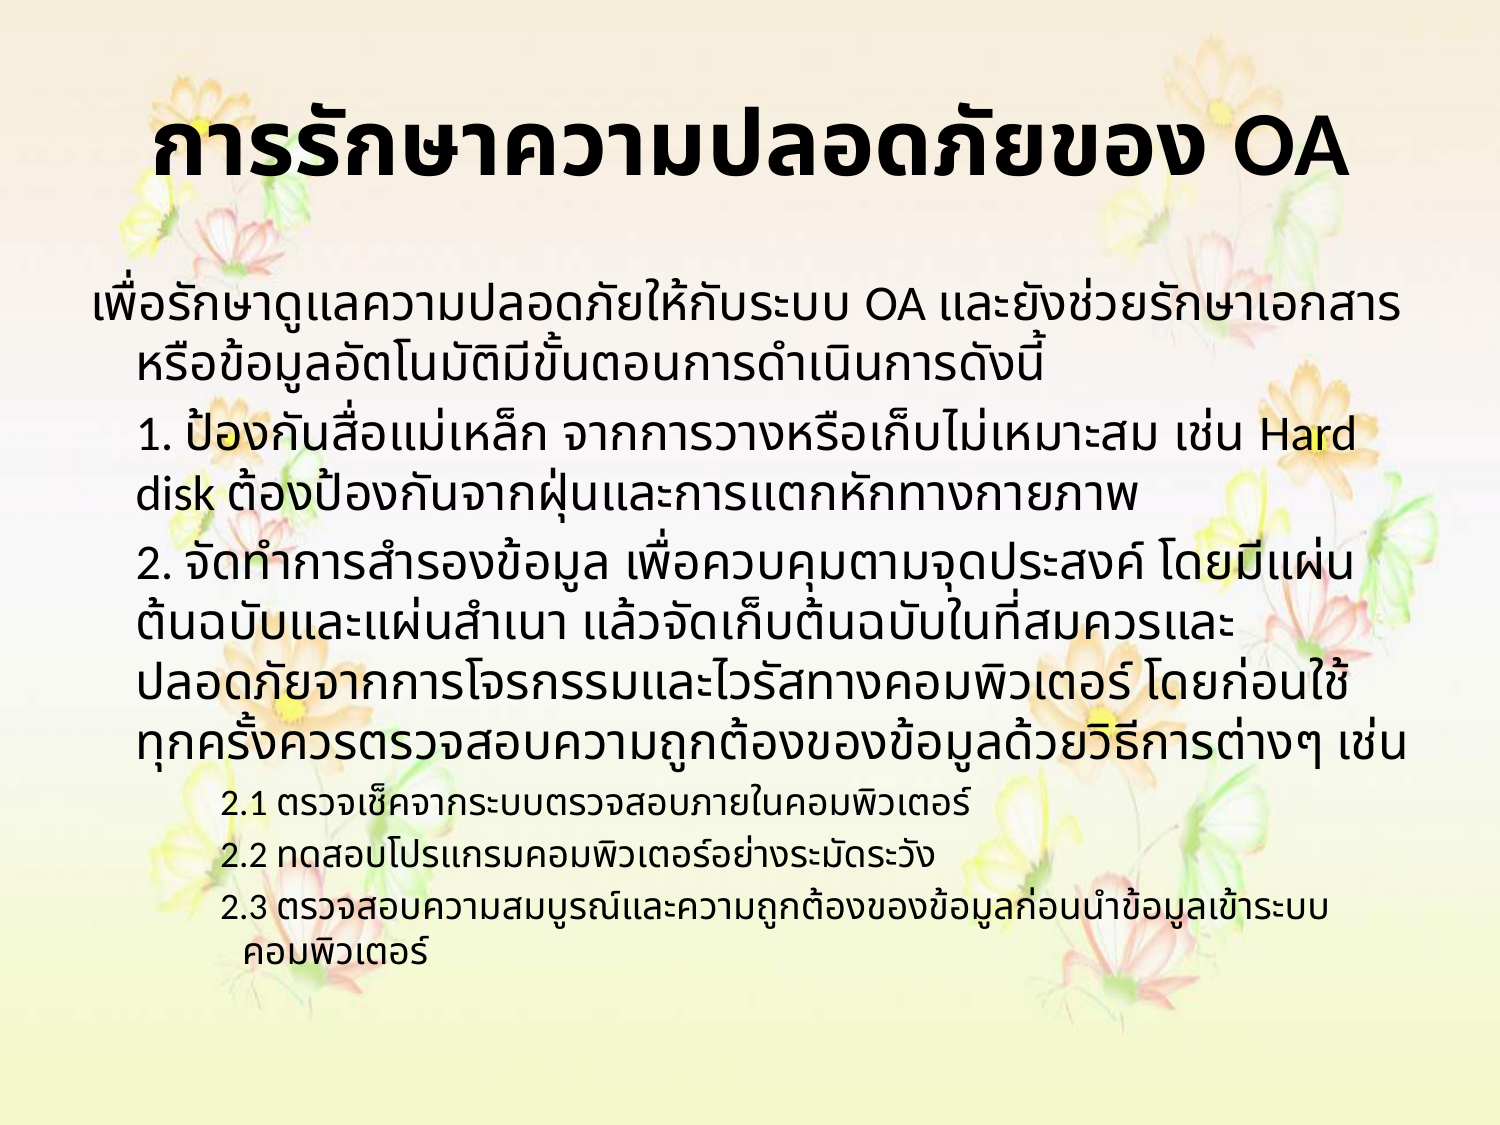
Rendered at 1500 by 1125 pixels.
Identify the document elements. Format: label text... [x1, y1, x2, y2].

picture [0, 0, 1500, 1125]
title การรักษาความปลอดภัยของ OA [75, 45, 1425, 233]
list เพื่อรักษาดูแลความปลอดภัยให้กับระบบ OA และยังช่วยรักษาเอกสารหรือข้อมูลอัตโนมัติมีขั้นตอนการดำเนินการดังนี้ 1. ป้องกันสื่อแม่เหล็ก จากการวางหรือเก็บไม่เหมาะสม เช่น Hard disk ต้องป้องกันจากฝุ่นและการแตกหักทางกายภาพ 2. จัดทำการสำรองข้อมูล เพื่อควบคุมตามจุดประสงค์ โดยมีแผ่นต้นฉบับและแผ่นสำเนา แล้วจัดเก็บต้นฉบับในที่สมควรและปลอดภัยจากการโจรกรรมและไวรัสทางคอมพิวเตอร์ โดยก่อนใช้ทุกครั้งควรตรวจสอบความถูกต้องของข้อมูลด้วยวิธีการต่างๆ เช่น 2.1 ตรวจเช็คจากระบบตรวจสอบภายในคอมพิวเตอร์ 2.2 ทดสอบโปรแกรมคอมพิวเตอร์อย่างระมัดระวัง 2.3 ตรวจสอบความสมบูรณ์และความถูกต้องของข้อมูลก่อนนำข้อมูลเข้าระบบคอมพิวเตอร์ [75, 262, 1425, 1005]
